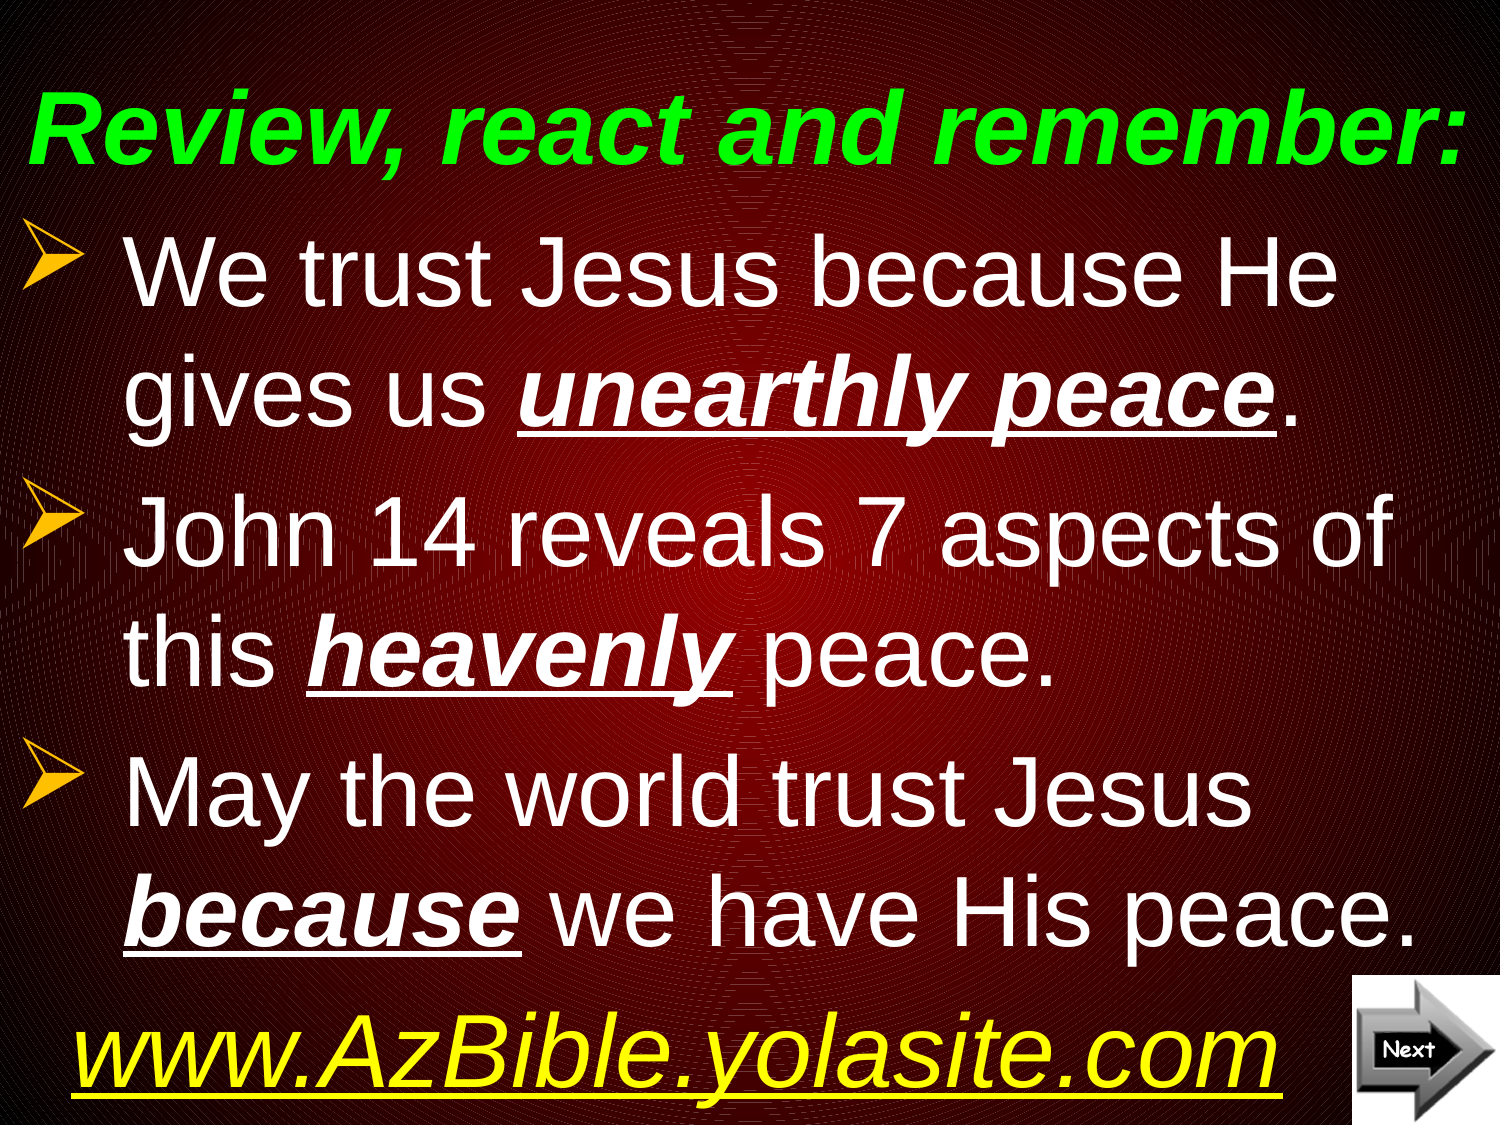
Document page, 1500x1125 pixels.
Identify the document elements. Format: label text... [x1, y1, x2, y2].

list We trust Jesus because He gives us unearthly peace. John 14 reveals 7 aspects of this heavenly peace. May the world trust Jesus because we have His peace. [0, 196, 1500, 976]
list www.AzBible.yolasite.com [1, 976, 1350, 1125]
title Review, react and remember: [0, 52, 1500, 196]
picture [1352, 975, 1500, 1125]
